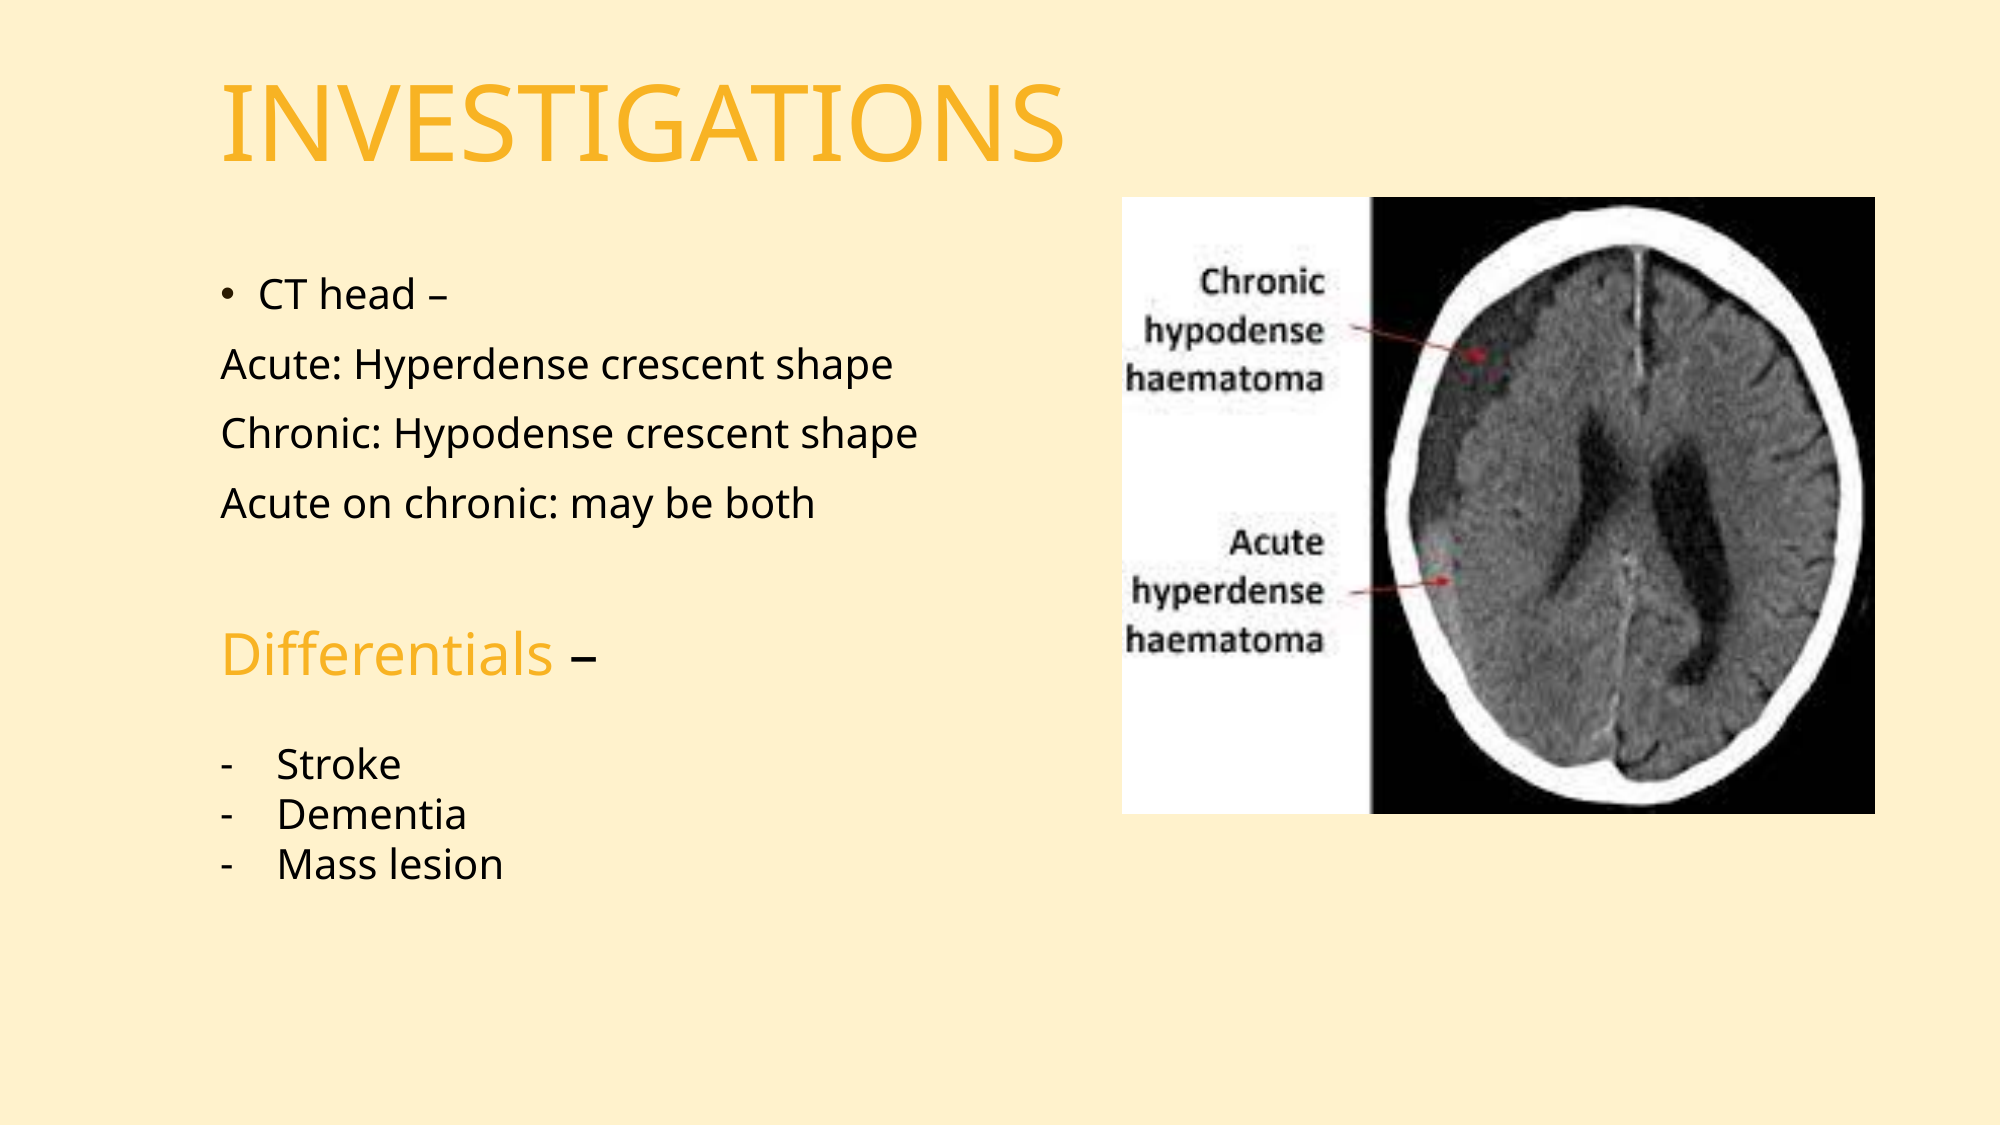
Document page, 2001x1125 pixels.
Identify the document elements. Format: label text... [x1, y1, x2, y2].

title INVESTIGATIONS [205, 62, 1875, 198]
picture [1122, 197, 1876, 814]
list CT head – Acute: Hyperdense crescent shape Chronic: Hypodense crescent shape Acute on chronic: may be both [205, 255, 1875, 965]
text_box Differentials – Stroke Dementia Mass lesion [205, 609, 1000, 1080]
